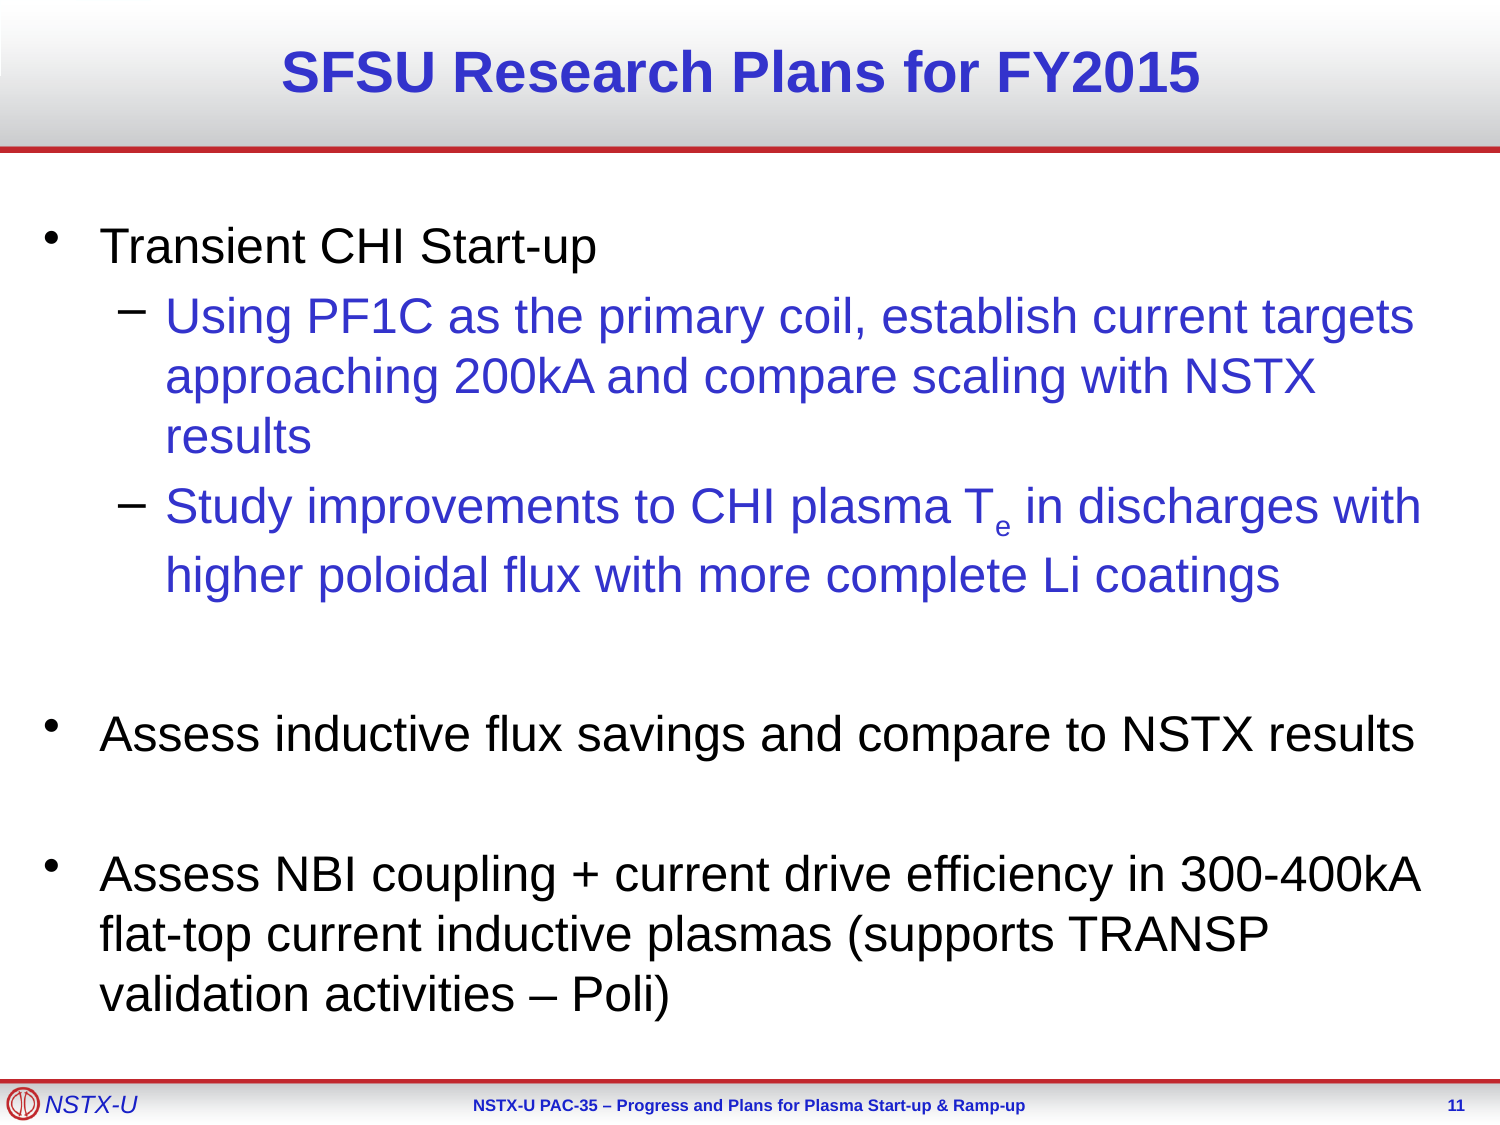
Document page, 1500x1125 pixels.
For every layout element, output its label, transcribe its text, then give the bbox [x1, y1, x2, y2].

title SFSU Research Plans for FY2015 [0, 0, 1500, 138]
list Transient CHI Start-up Using PF1C as the primary coil, establish current targets approaching 200kA and compare scaling with NSTX results Study improvements to CHI plasma Te in discharges with higher poloidal flux with more complete Li coatings Assess inductive flux savings and compare to NSTX results Assess NBI coupling + current drive efficiency in 300-400kA flat-top current inductive plasmas (supports TRANSP validation activities – Poli) [27, 206, 1479, 732]
picture [0, 1079, 1500, 1125]
